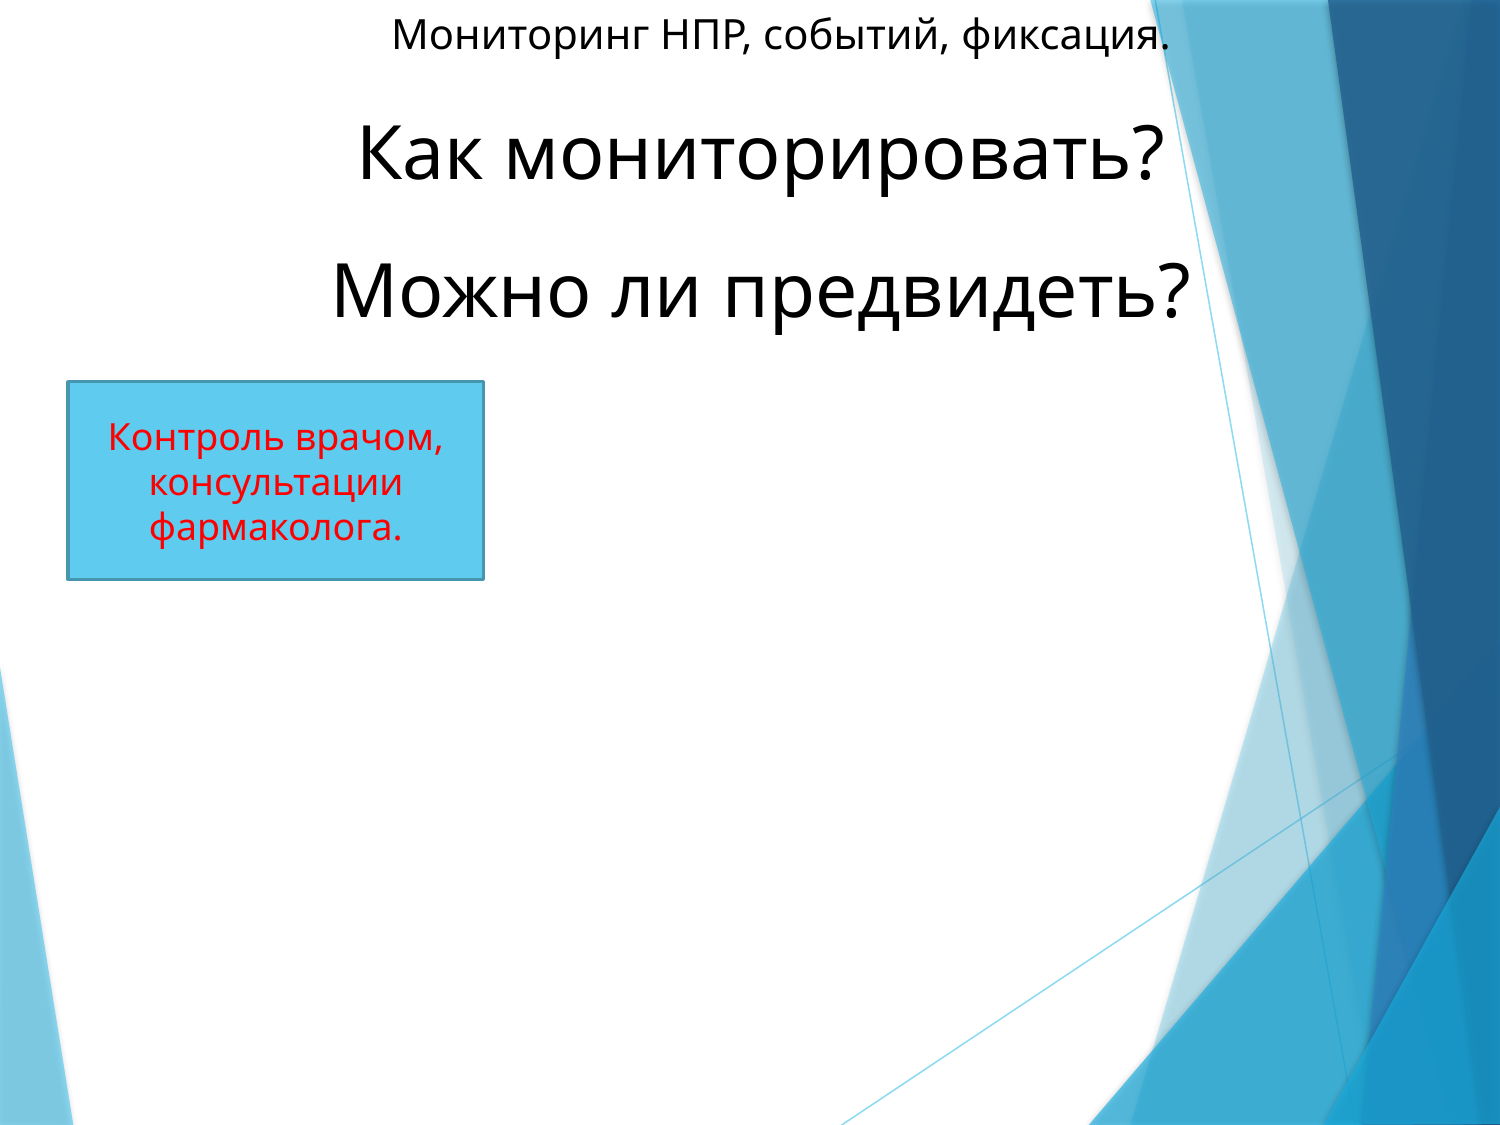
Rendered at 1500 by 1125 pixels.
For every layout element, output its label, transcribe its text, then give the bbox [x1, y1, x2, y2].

text_box Можно ли предвидеть? [301, 235, 1221, 341]
text_box Как мониторировать? [301, 97, 1221, 203]
text_box Мониторинг НПР, событий, фиксация. [266, 0, 1296, 65]
text_box Контроль врачом, консультации фармаколога. [66, 380, 485, 581]
